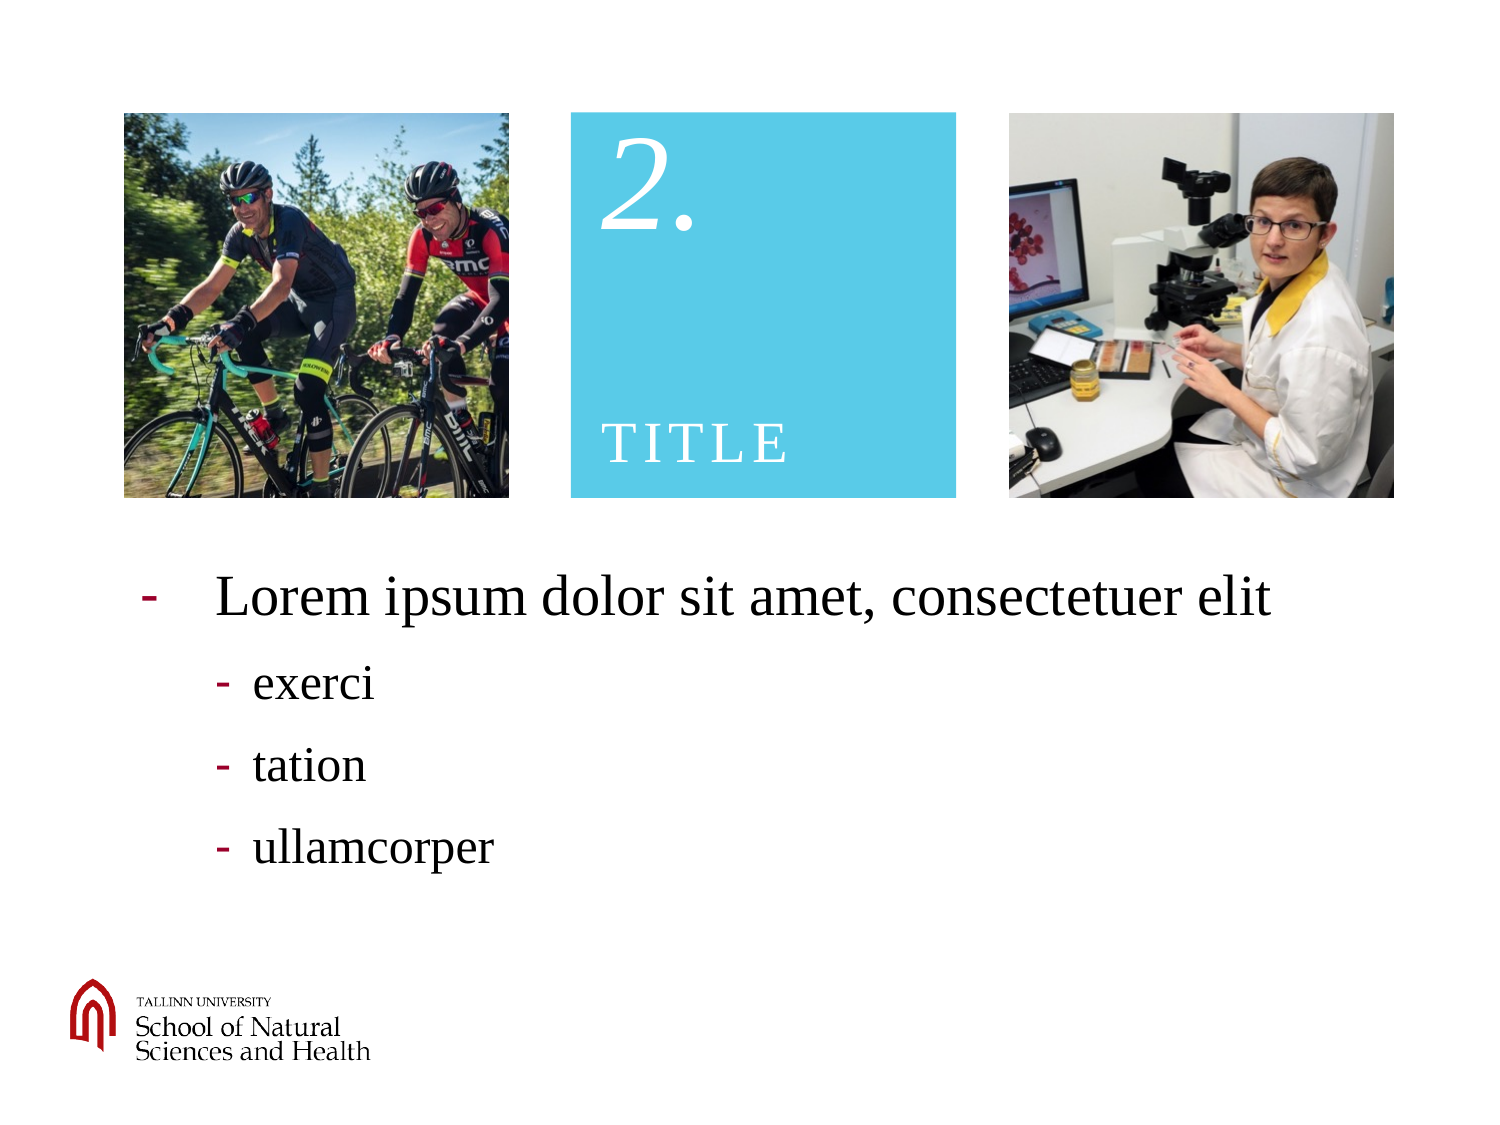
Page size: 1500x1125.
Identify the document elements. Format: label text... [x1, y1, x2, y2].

picture [124, 113, 509, 498]
title title [571, 302, 956, 498]
picture [1009, 113, 1394, 498]
list Lorem ipsum dolor sit amet, consectetuer elit exerci tation ullamcorper [125, 535, 1400, 965]
picture [29, 937, 412, 1122]
